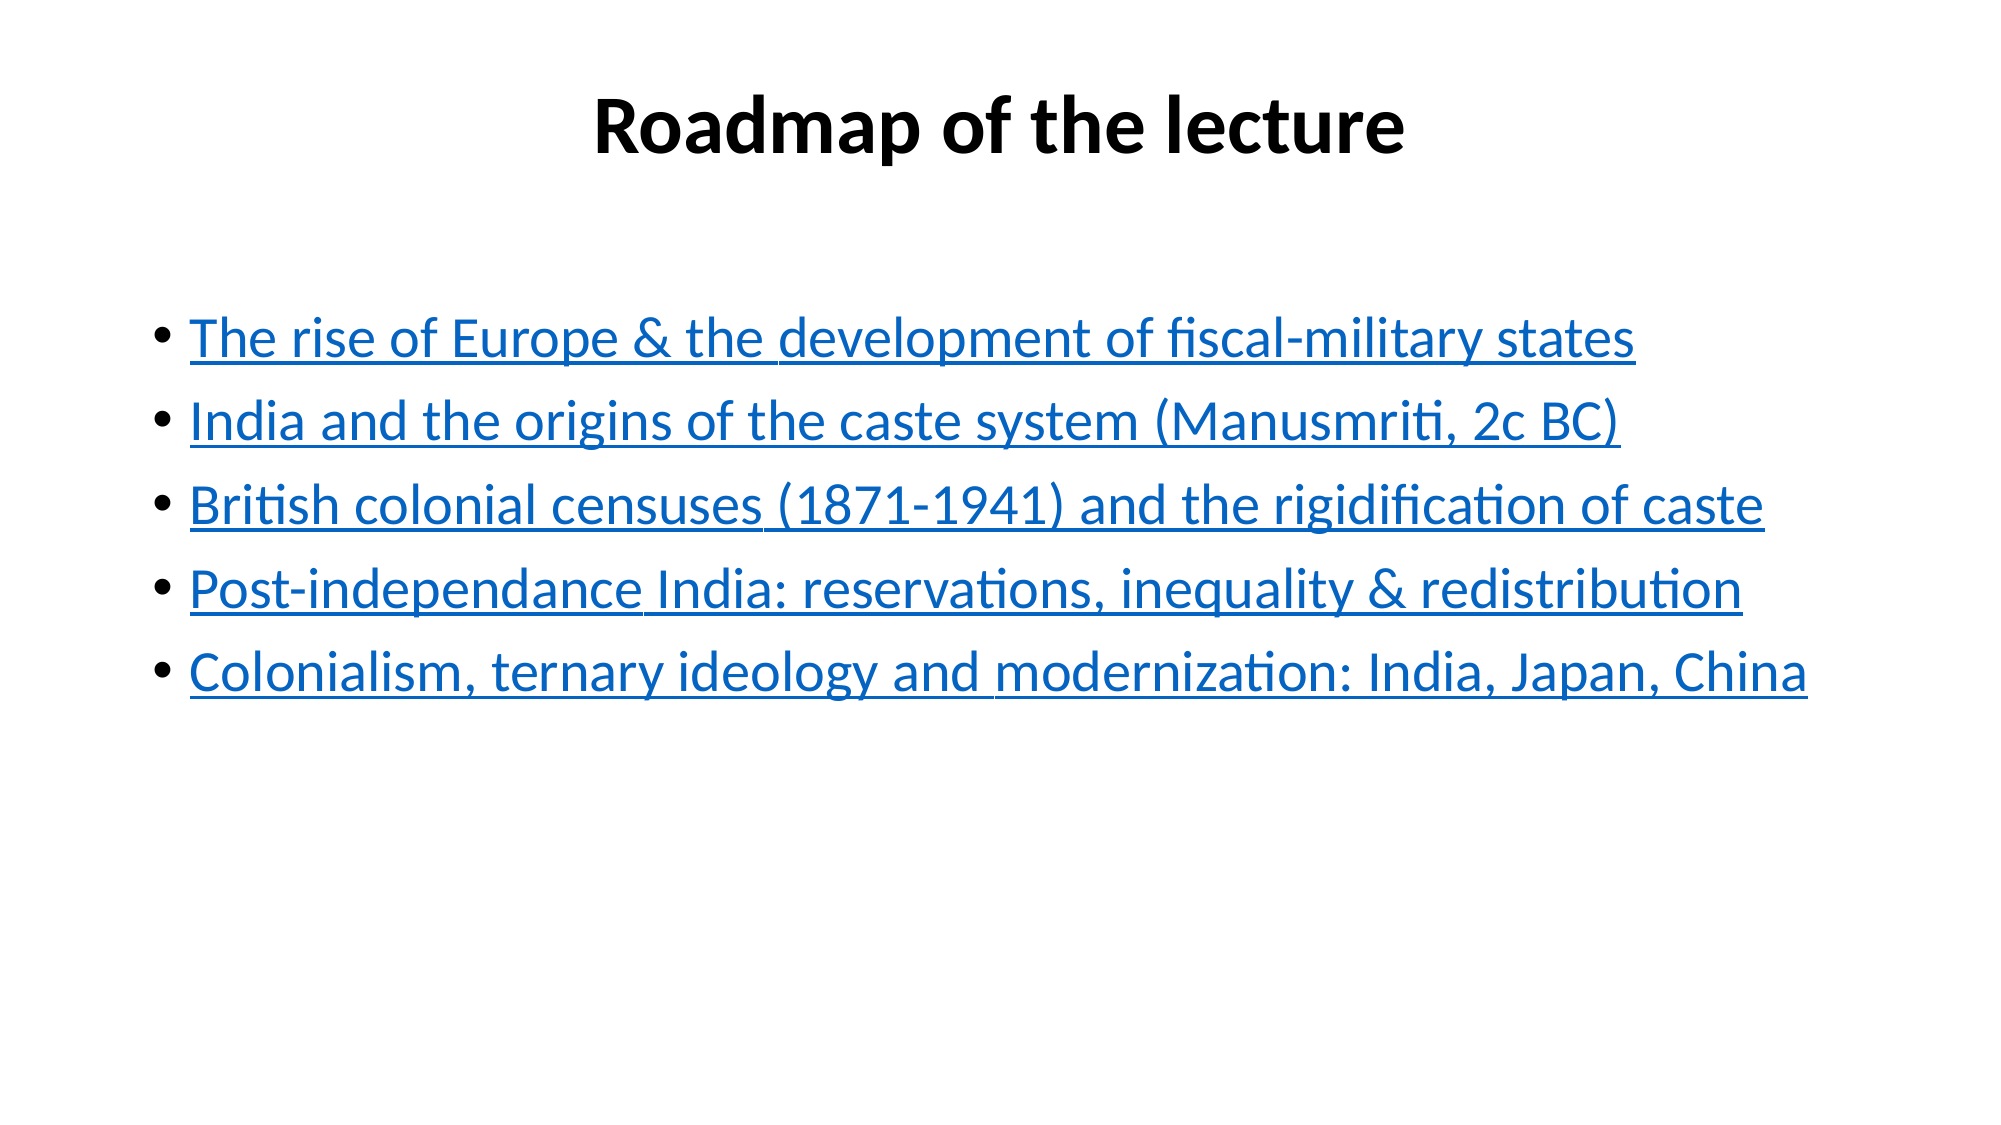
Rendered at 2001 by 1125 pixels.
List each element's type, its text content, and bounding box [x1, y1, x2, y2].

title Roadmap of the lecture [137, 59, 1863, 193]
list The rise of Europe & the development of fiscal-military states India and the origins of the caste system (Manusmriti, 2c BC) British colonial censuses (1871-1941) and the rigidification of caste Post-independance India: reservations, inequality & redistribution Colonialism, ternary ideology and modernization: India, Japan, China [137, 299, 1931, 845]
